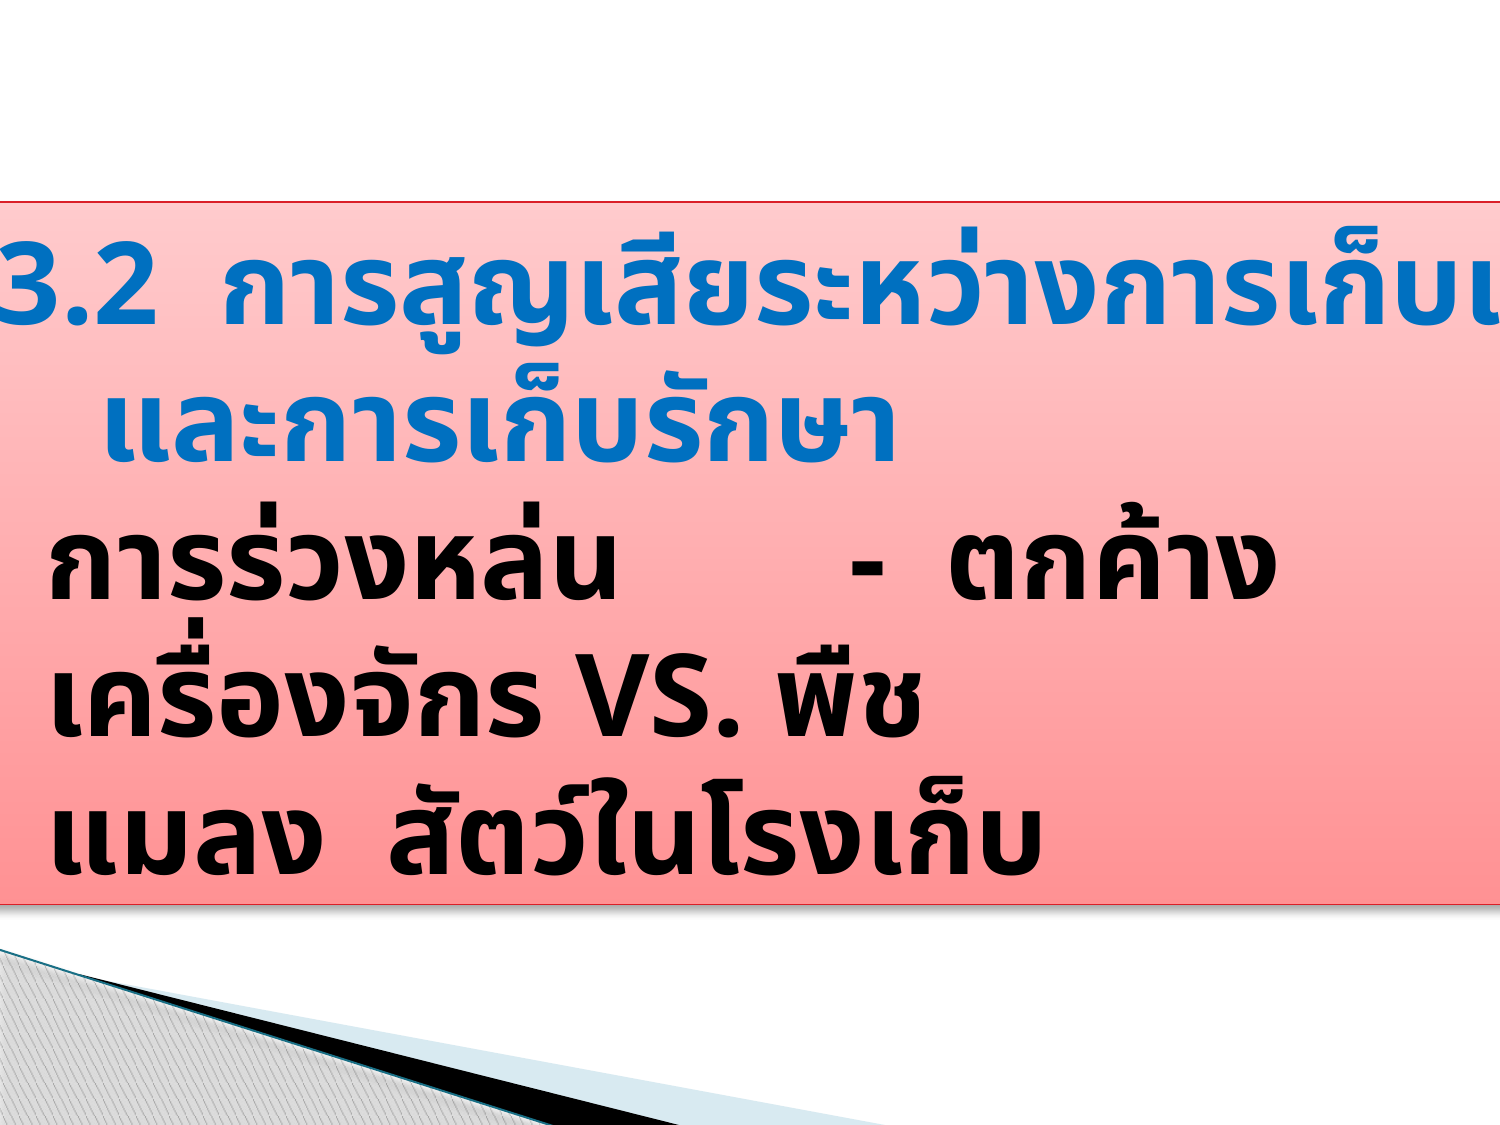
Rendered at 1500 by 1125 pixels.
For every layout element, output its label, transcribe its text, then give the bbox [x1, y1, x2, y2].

text_box 3.4.3.2 การสูญเสียระหว่างการเก็บเกี่ยว และการเก็บรักษา - การร่วงหล่น - ตกค้าง - เครื่องจักร VS. พืช - แมลง สัตว์ในโรงเก็บ [0, 201, 1500, 905]
